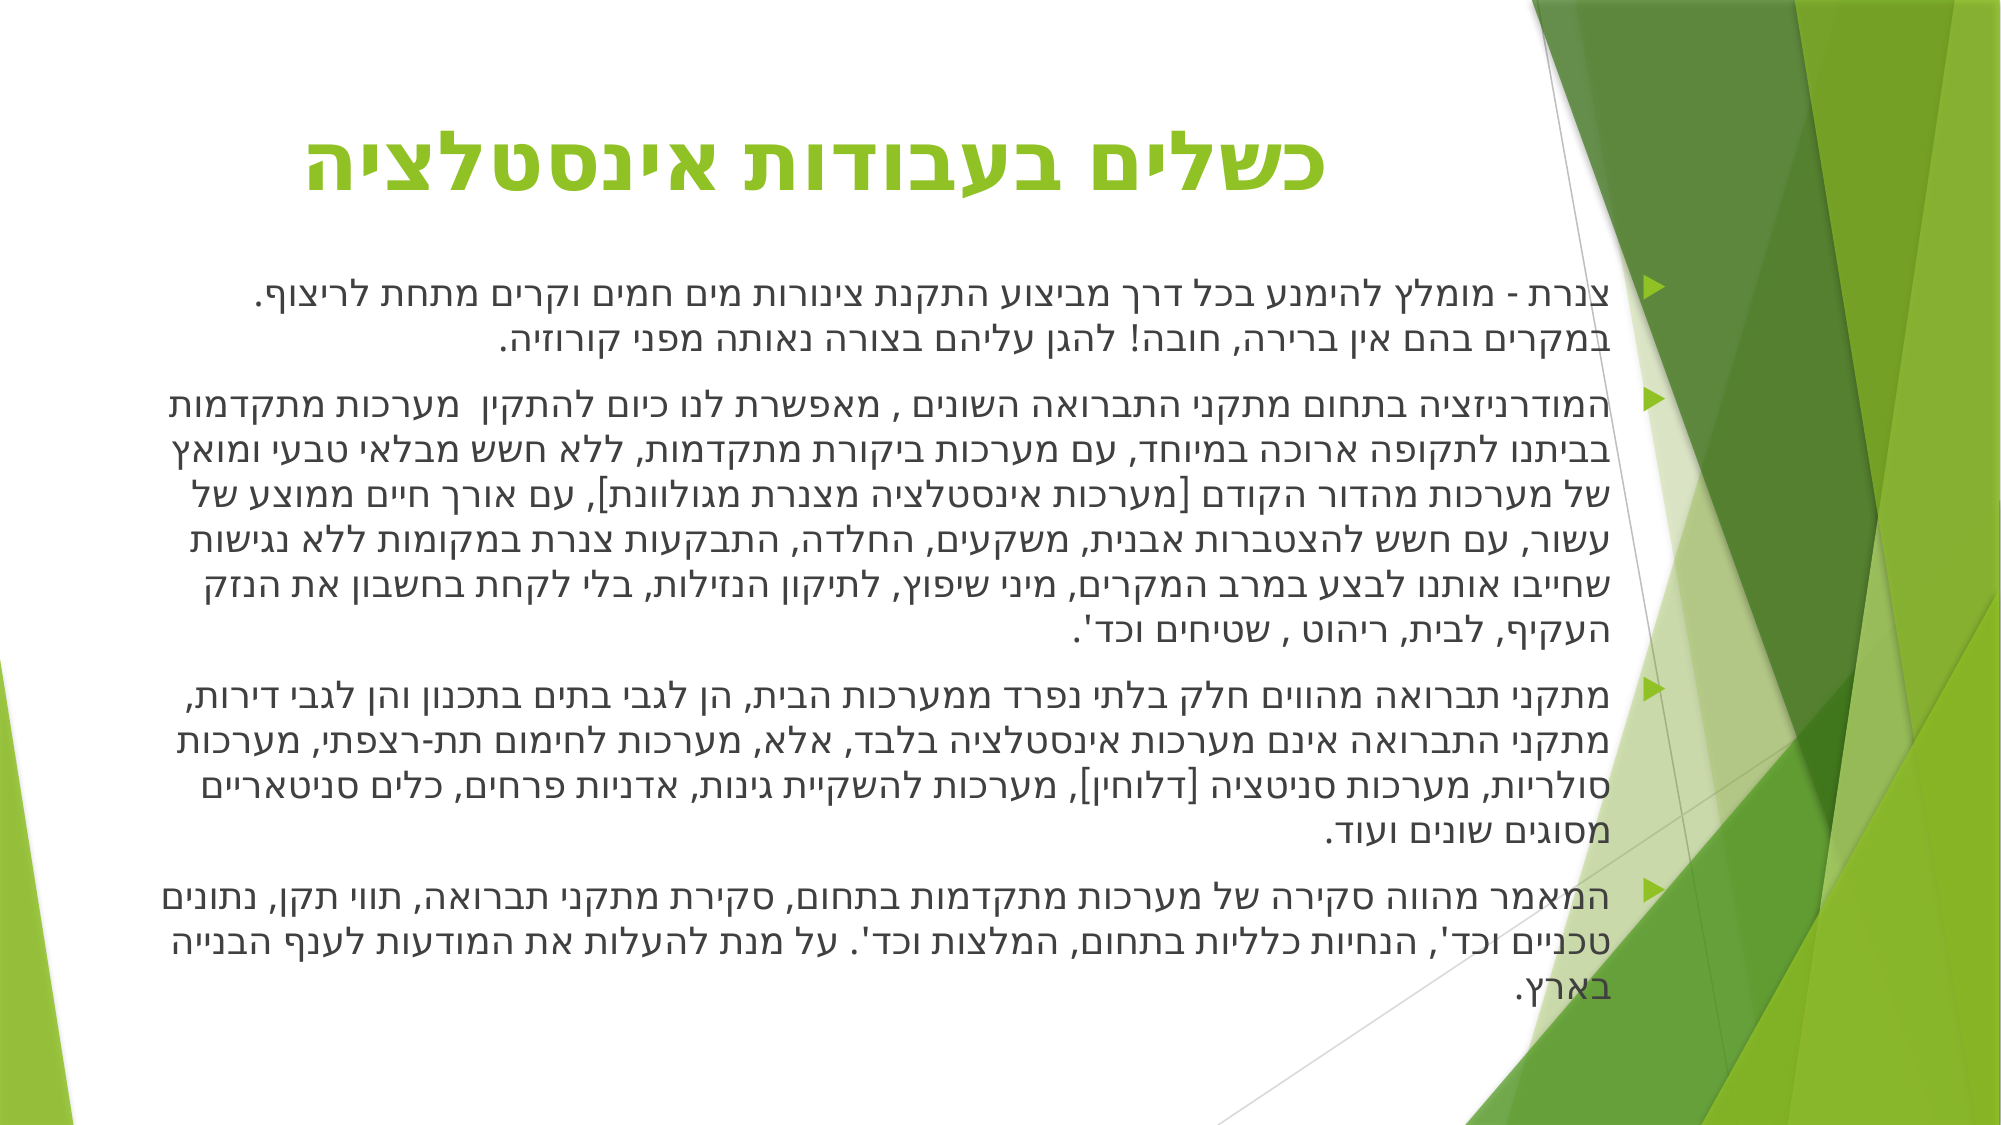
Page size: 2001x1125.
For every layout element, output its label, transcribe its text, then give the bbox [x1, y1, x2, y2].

list צנרת - מומלץ להימנע בכל דרך מביצוע התקנת צינורות מים חמים וקרים מתחת לריצוף. במקרים בהם אין ברירה, חובה! להגן עליהם בצורה נאותה מפני קורוזיה. המודרניזציה בתחום מתקני התברואה השונים , מאפשרת לנו כיום להתקין מערכות מתקדמות בביתנו לתקופה ארוכה במיוחד, עם מערכות ביקורת מתקדמות, ללא חשש מבלאי טבעי ומואץ של מערכות מהדור הקודם [מערכות אינסטלציה מצנרת מגולוונת], עם אורך חיים ממוצע של עשור, עם חשש להצטברות אבנית, משקעים, החלדה, התבקעות צנרת במקומות ללא נגישות שחייבו אותנו לבצע במרב המקרים, מיני שיפוץ, לתיקון הנזילות, בלי לקחת בחשבון את הנזק העקיף, לבית, ריהוט , שטיחים וכד'. מתקני תברואה מהווים חלק בלתי נפרד ממערכות הבית, הן לגבי בתים בתכנון והן לגבי דירות, מתקני התברואה אינם מערכות אינסטלציה בלבד, אלא, מערכות לחימום תת-רצפתי, מערכות סולריות, מערכות סניטציה [דלוחין], מערכות להשקיית גינות, אדניות פרחים, כלים סניטאריים מסוגים שונים ועוד. המאמר מהווה סקירה של מערכות מתקדמות בתחום, סקירת מתקני תברואה, תווי תקן, נתונים טכניים וכד', הנחיות כלליות בתחום, המלצות וכד'. על מנת להעלות את המודעות לענף הבנייה בארץ. [111, 261, 1684, 1125]
title כשלים בעבודות אינסטלציה [111, 99, 1522, 235]
